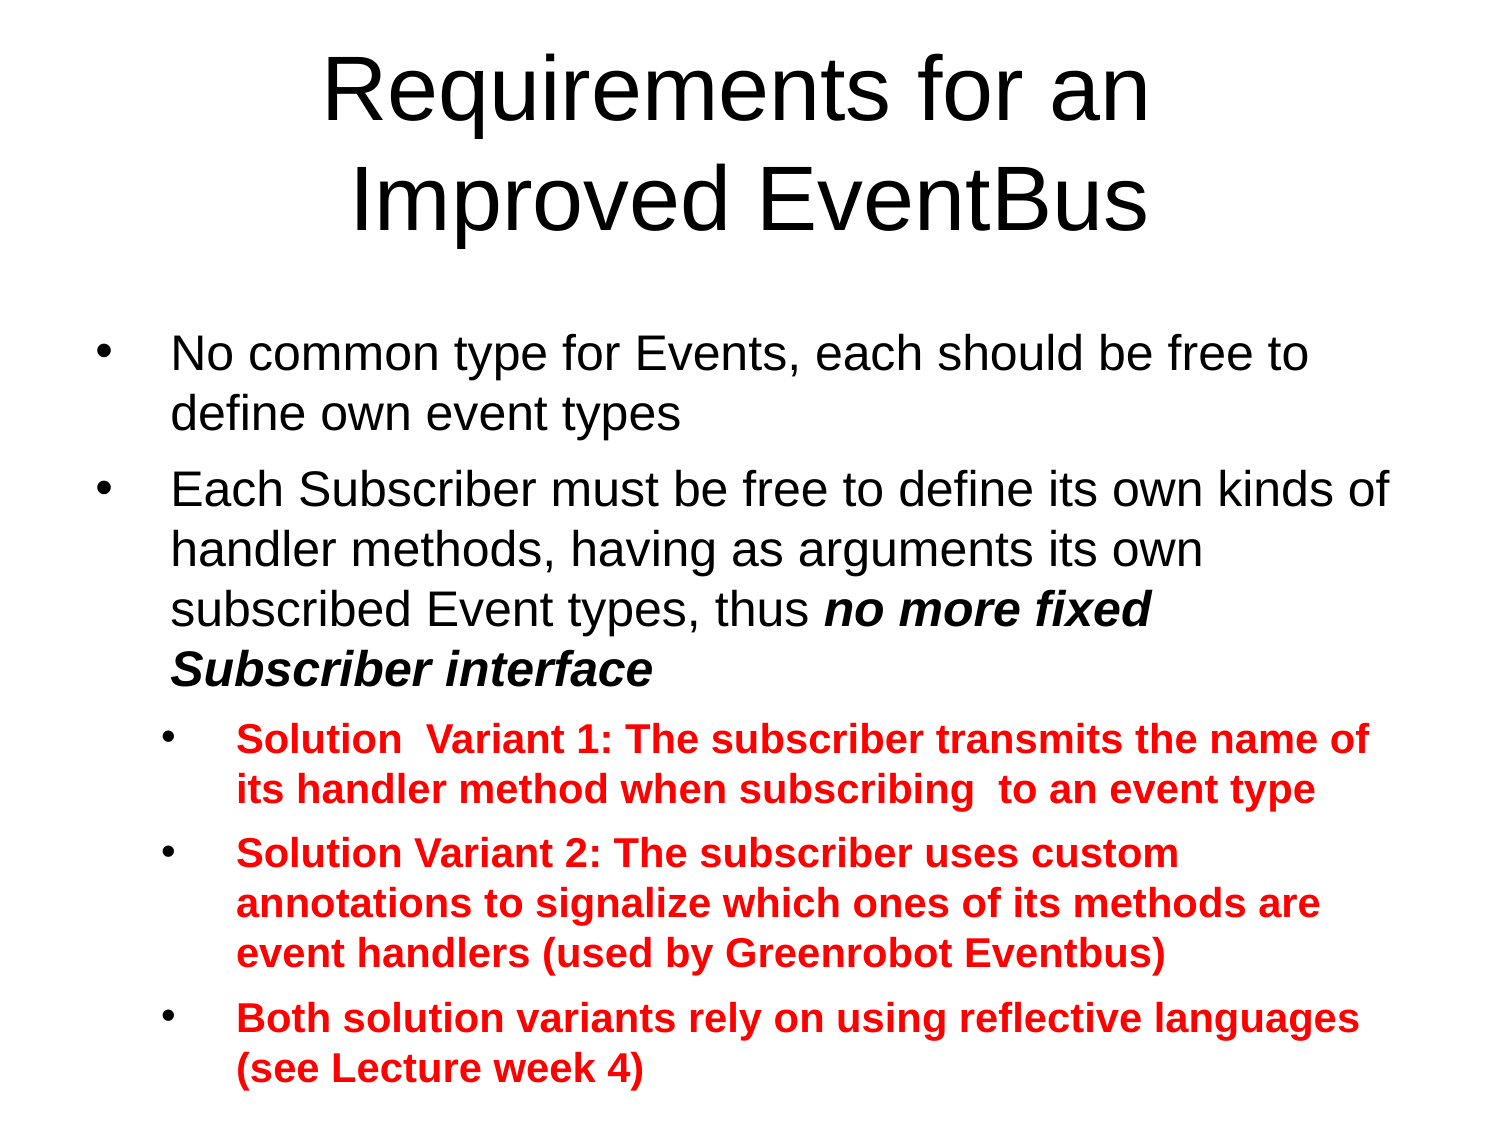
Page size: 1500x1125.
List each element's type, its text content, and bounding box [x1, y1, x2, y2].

list No common type for Events, each should be free to define own event types Each Subscriber must be free to define its own kinds of handler methods, having as arguments its own subscribed Event types, thus no more fixed Subscriber interface Solution Variant 1: The subscriber transmits the name of its handler method when subscribing to an event type Solution Variant 2: The subscriber uses custom annotations to signalize which ones of its methods are event handlers (used by Greenrobot Eventbus) Both solution variants rely on using reflective languages (see Lecture week 4) [80, 312, 1431, 1055]
title Requirements for an Improved EventBus [75, 45, 1425, 233]
